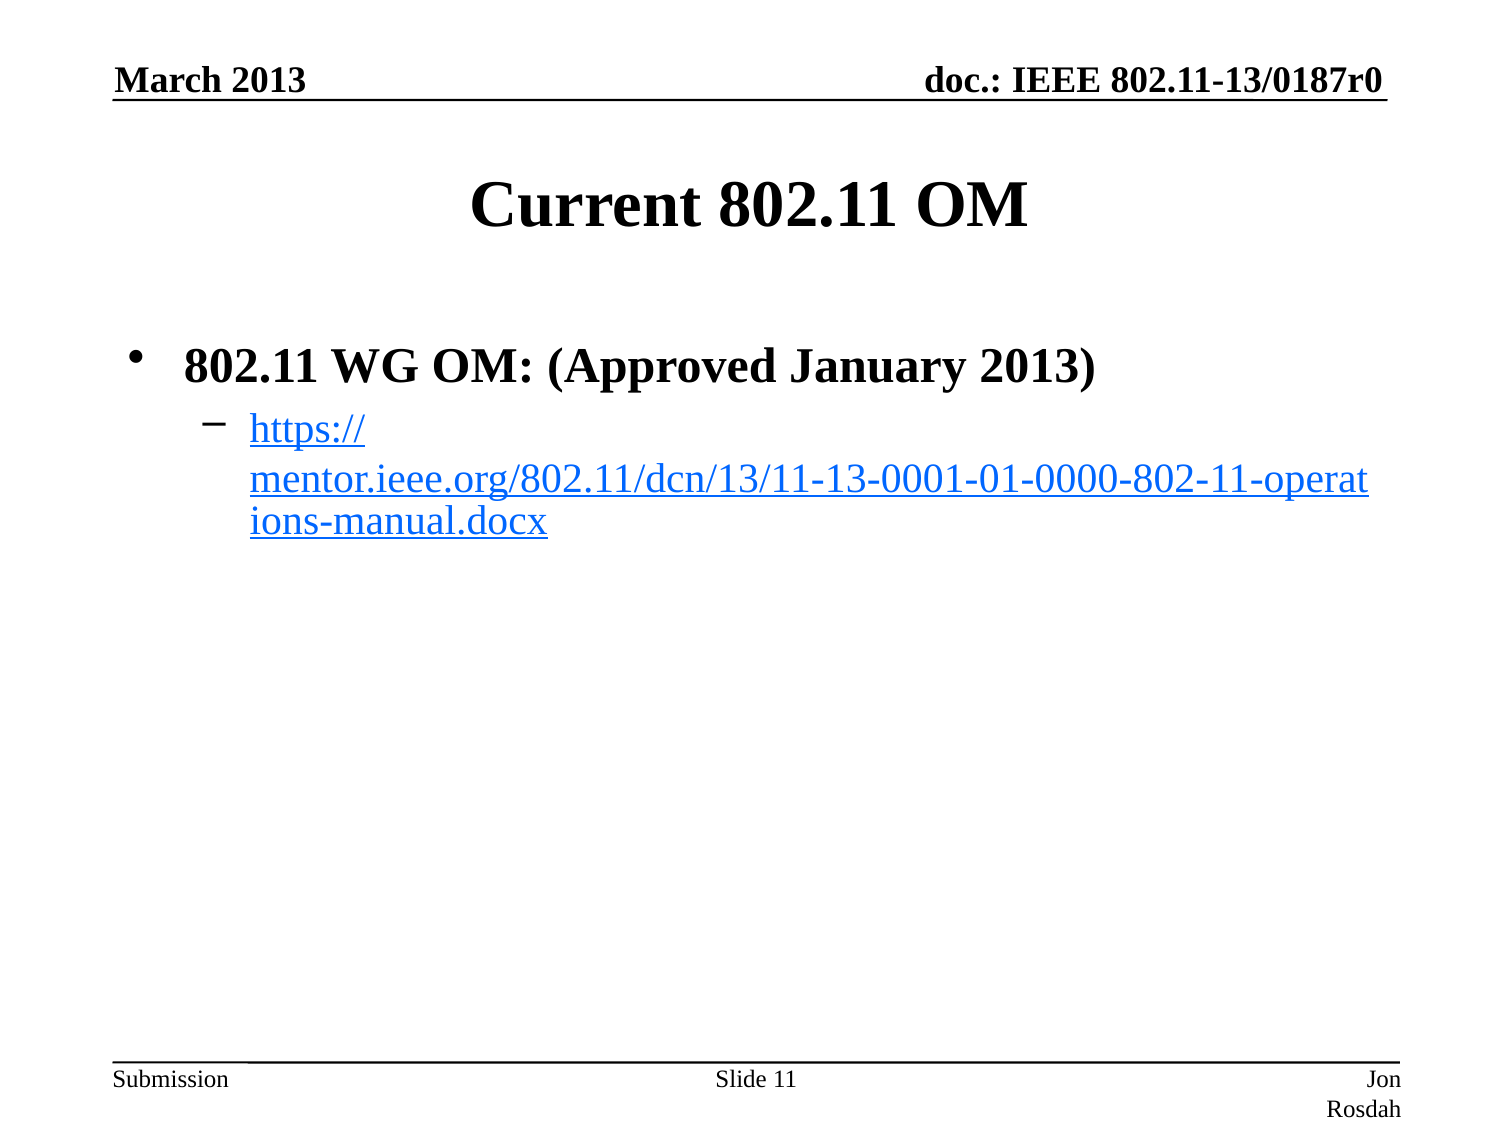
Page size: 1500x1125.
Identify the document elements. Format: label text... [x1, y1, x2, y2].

footer Jon Rosdahl (CSR) [1324, 1061, 1402, 1093]
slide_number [114, 54, 363, 101]
title Current 802.11 OM [112, 112, 1388, 288]
list 802.11 WG OM: (Approved January 2013) https://mentor.ieee.org/802.11/dcn/13/11-13-0001-01-0000-802-11-operations-manual.docx [112, 324, 1388, 1001]
slide_number Slide 11 [712, 1061, 800, 1093]
